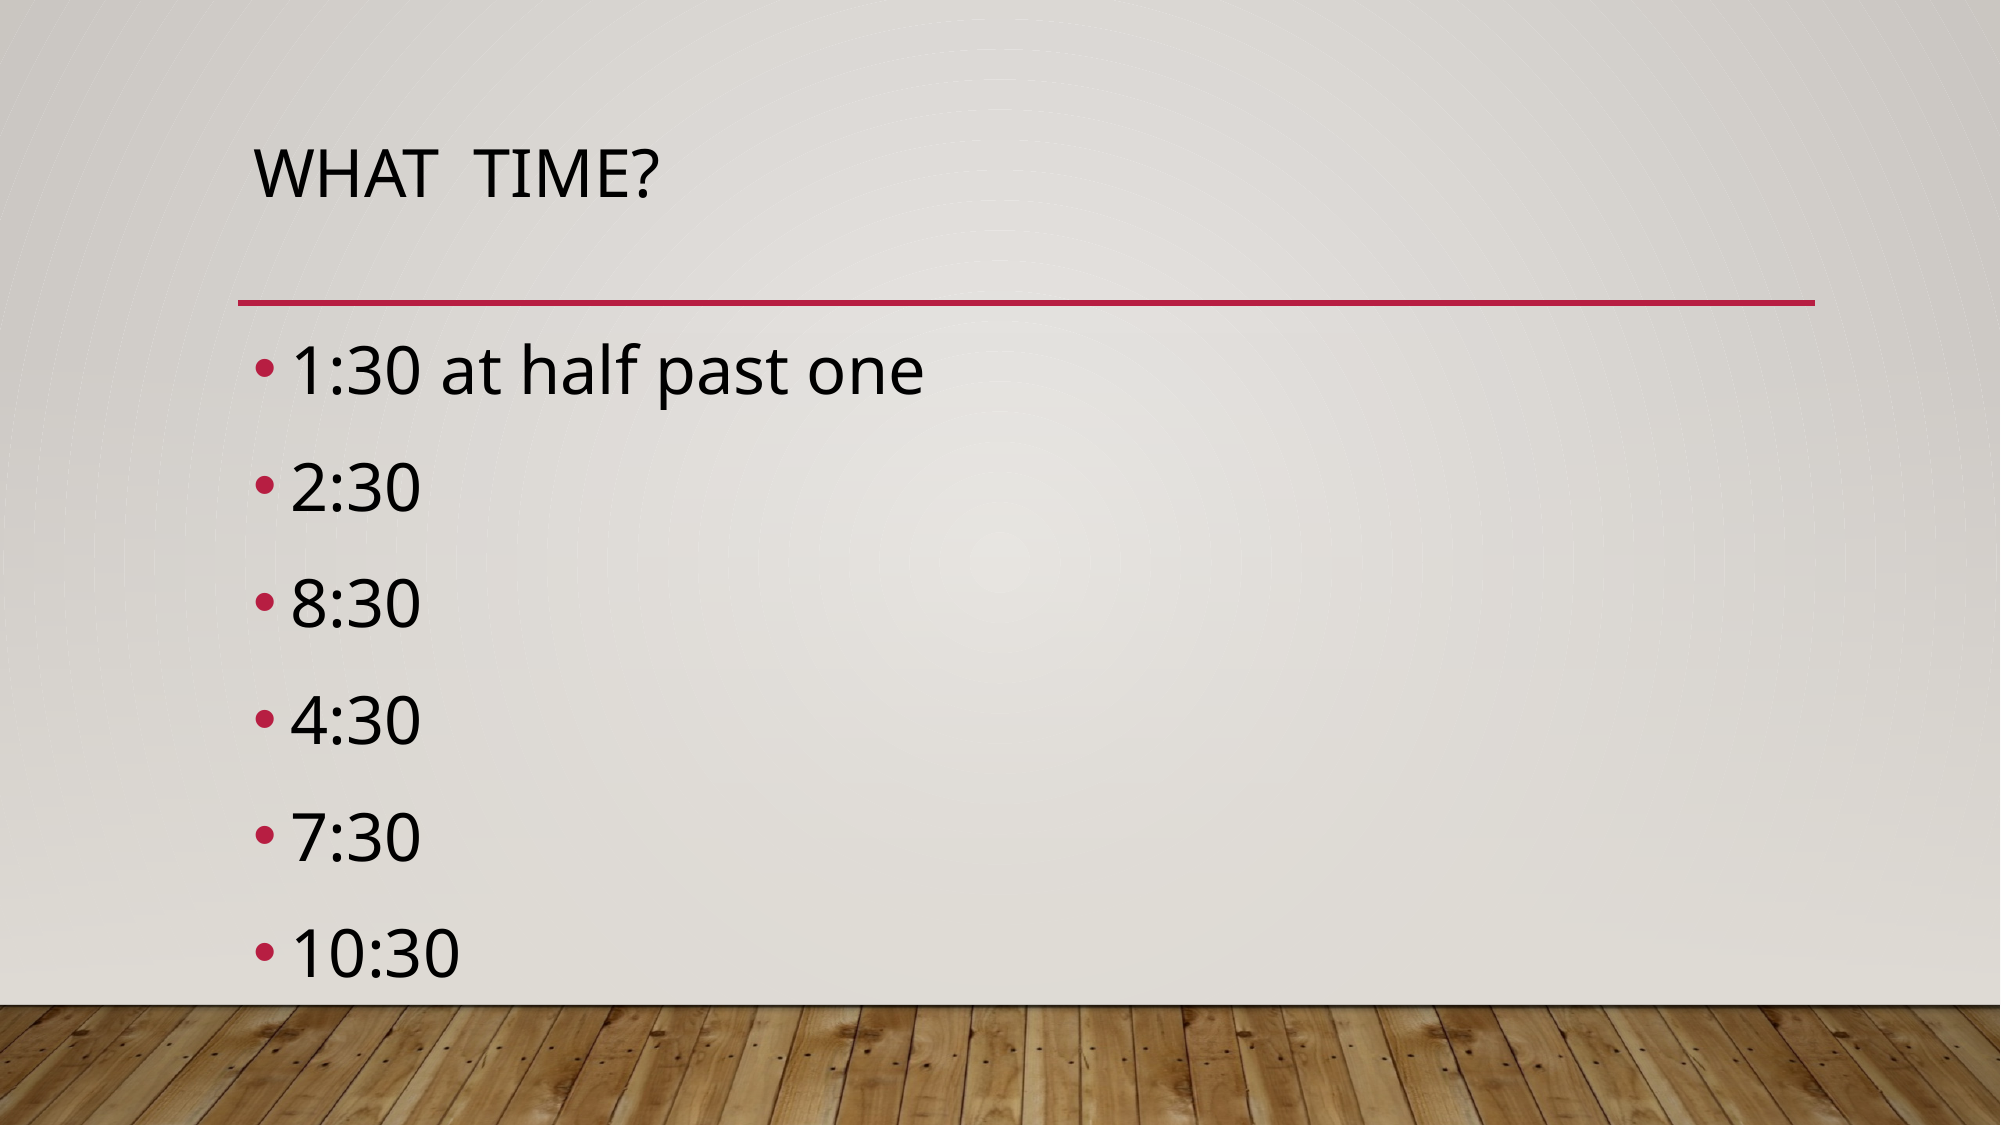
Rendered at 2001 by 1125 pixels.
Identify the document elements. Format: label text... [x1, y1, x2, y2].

picture [0, 1005, 2000, 1125]
list 1:30 at half past one 2:30 8:30 4:30 7:30 10:30 [238, 304, 1814, 1007]
title What time? [238, 131, 1814, 304]
